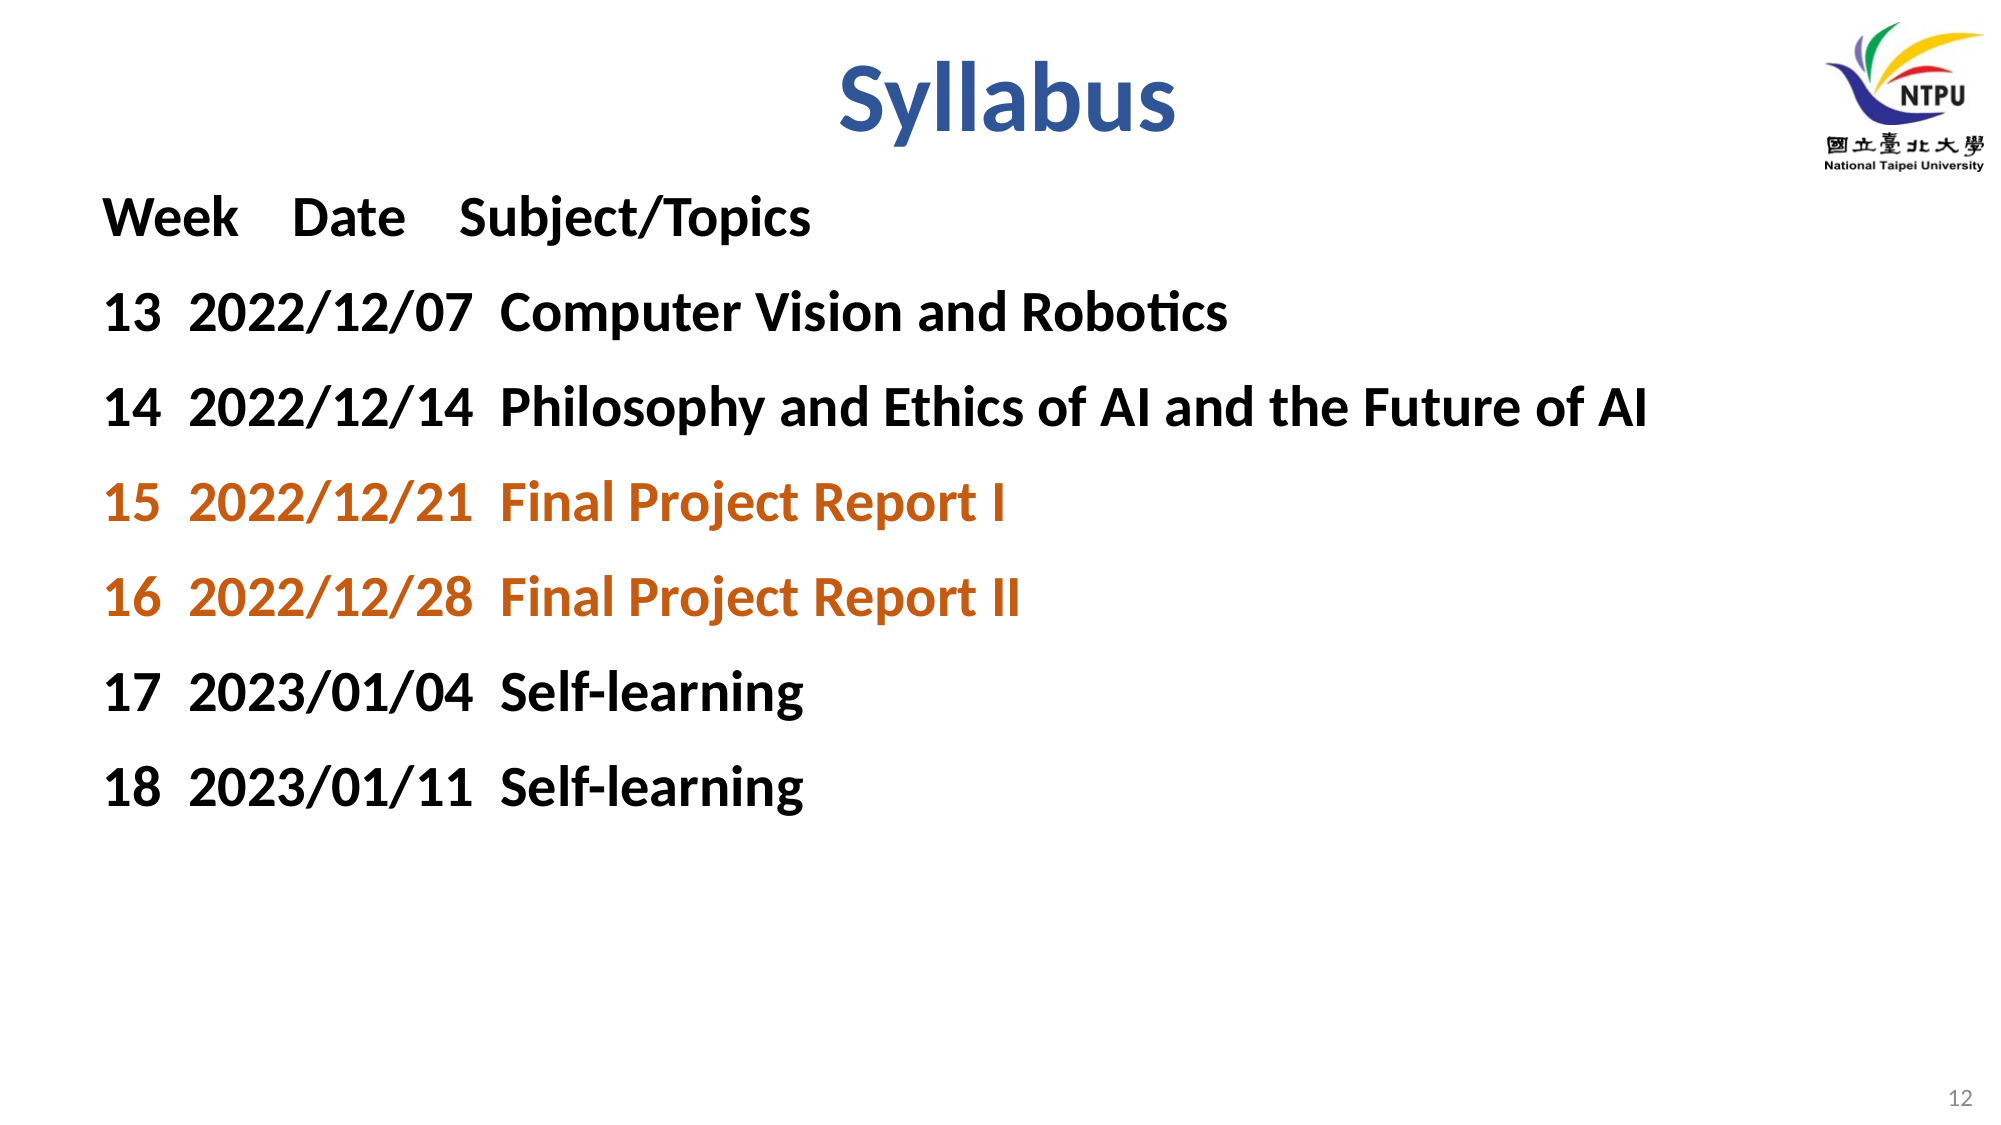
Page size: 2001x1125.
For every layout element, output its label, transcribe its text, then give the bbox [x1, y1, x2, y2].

picture [1825, 22, 1984, 125]
list Week Date Subject/Topics 13 2022/12/07 Computer Vision and Robotics 14 2022/12/14 Philosophy and Ethics of AI and the Future of AI 15 2022/12/21 Final Project Report I 16 2022/12/28 Final Project Report II 17 2023/01/04 Self-learning 18 2023/01/11 Self-learning [87, 170, 1929, 1103]
picture [1825, 132, 1984, 172]
title Syllabus [87, 17, 1929, 166]
slide_number 12 [1830, 1076, 1989, 1116]
